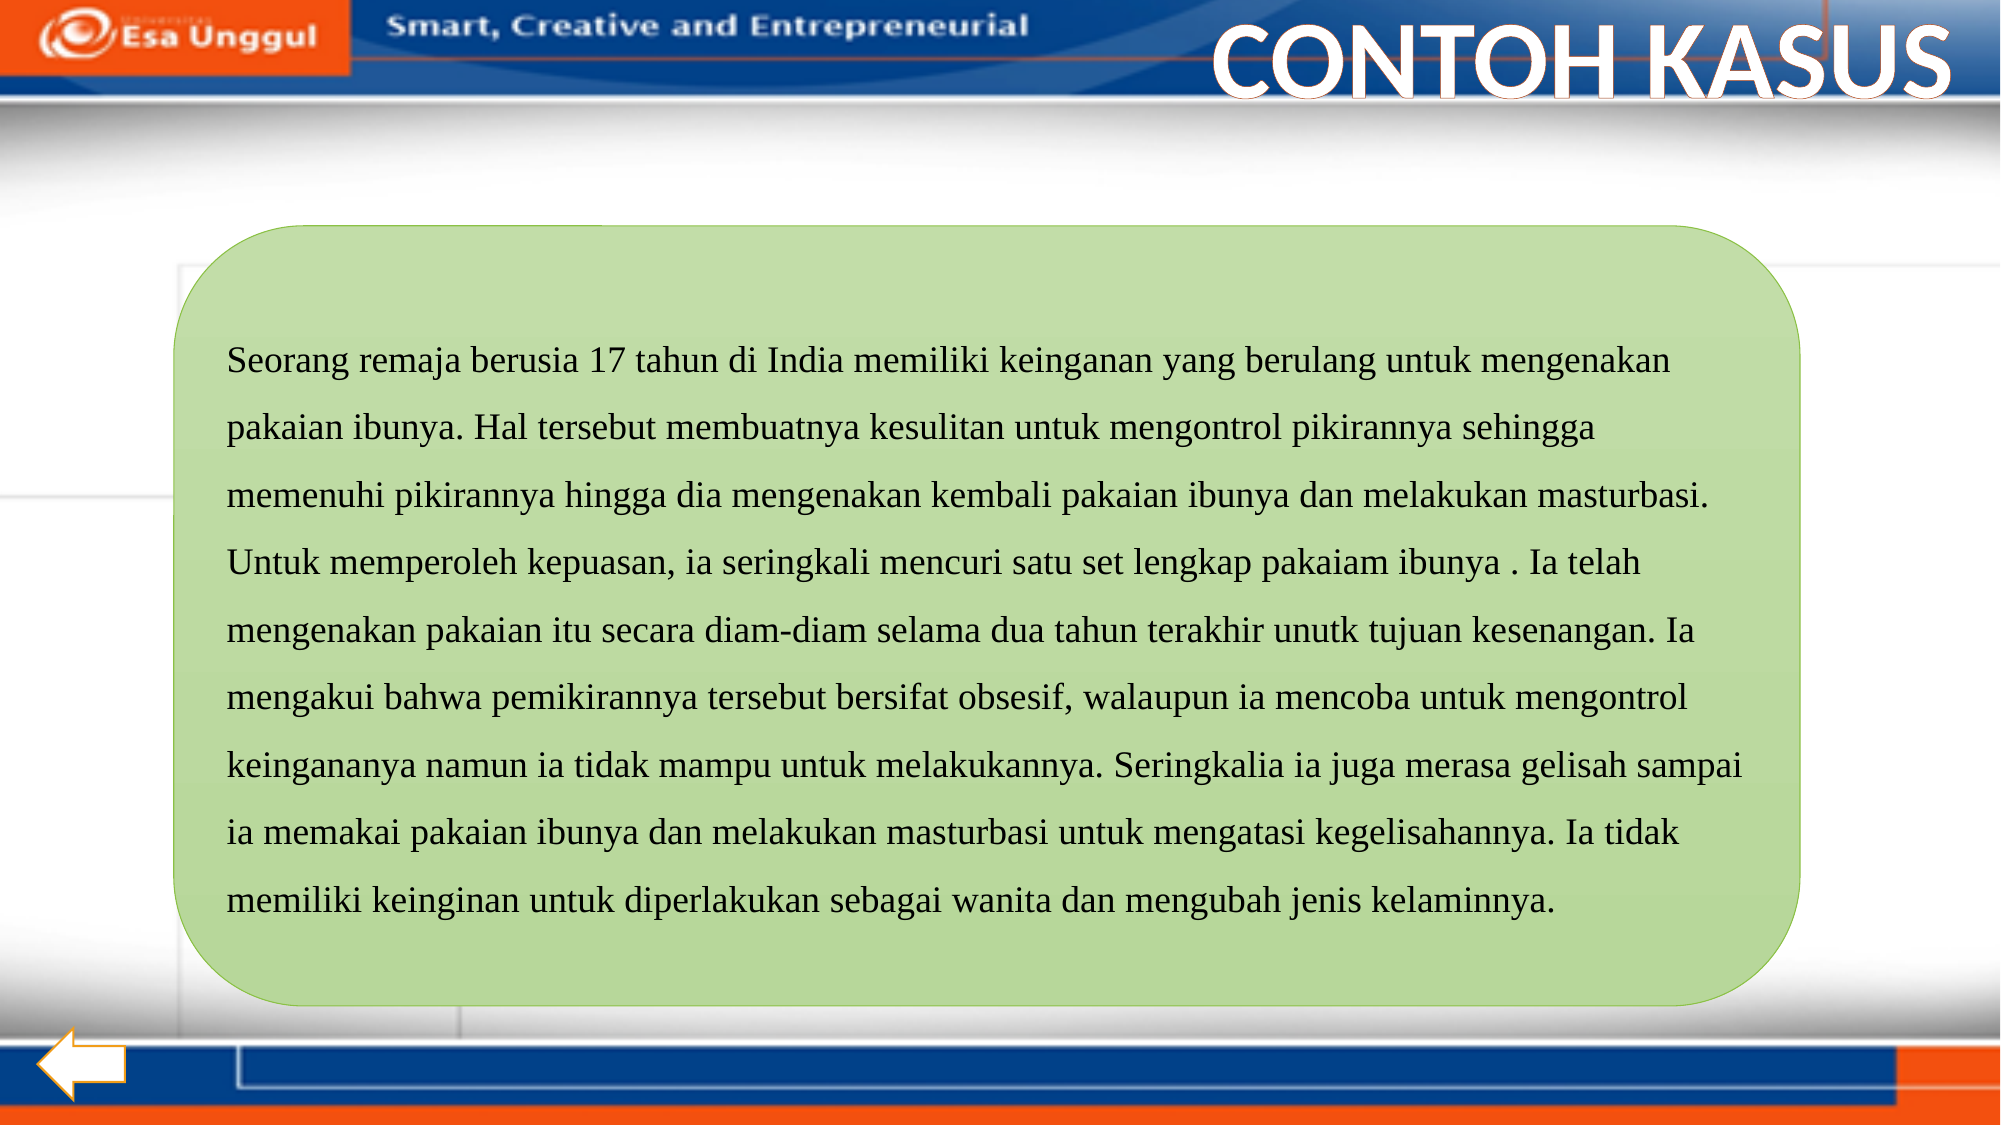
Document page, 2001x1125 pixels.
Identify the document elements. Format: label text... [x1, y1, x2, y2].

text_box Seorang remaja berusia 17 tahun di India memiliki keinganan yang berulang untuk mengenakan pakaian ibunya. Hal tersebut membuatnya kesulitan untuk mengontrol pikirannya sehingga memenuhi pikirannya hingga dia mengenakan kembali pakaian ibunya dan melakukan masturbasi. Untuk memperoleh kepuasan, ia seringkali mencuri satu set lengkap pakaiam ibunya . Ia telah mengenakan pakaian itu secara diam-diam selama dua tahun terakhir unutk tujuan kesenangan. Ia mengakui bahwa pemikirannya tersebut bersifat obsesif, walaupun ia mencoba untuk mengontrol keingananya namun ia tidak mampu untuk melakukannya. Seringkalia ia juga merasa gelisah sampai ia memakai pakaian ibunya dan melakukan masturbasi untuk mengatasi kegelisahannya. Ia tidak memiliki keinginan untuk diperlakukan sebagai wanita dan mengubah jenis kelaminnya. [173, 225, 1801, 1007]
picture [0, 0, 2001, 1125]
text_box [35, 1025, 126, 1103]
text_box CONTOH KASUS [1165, 0, 2000, 129]
